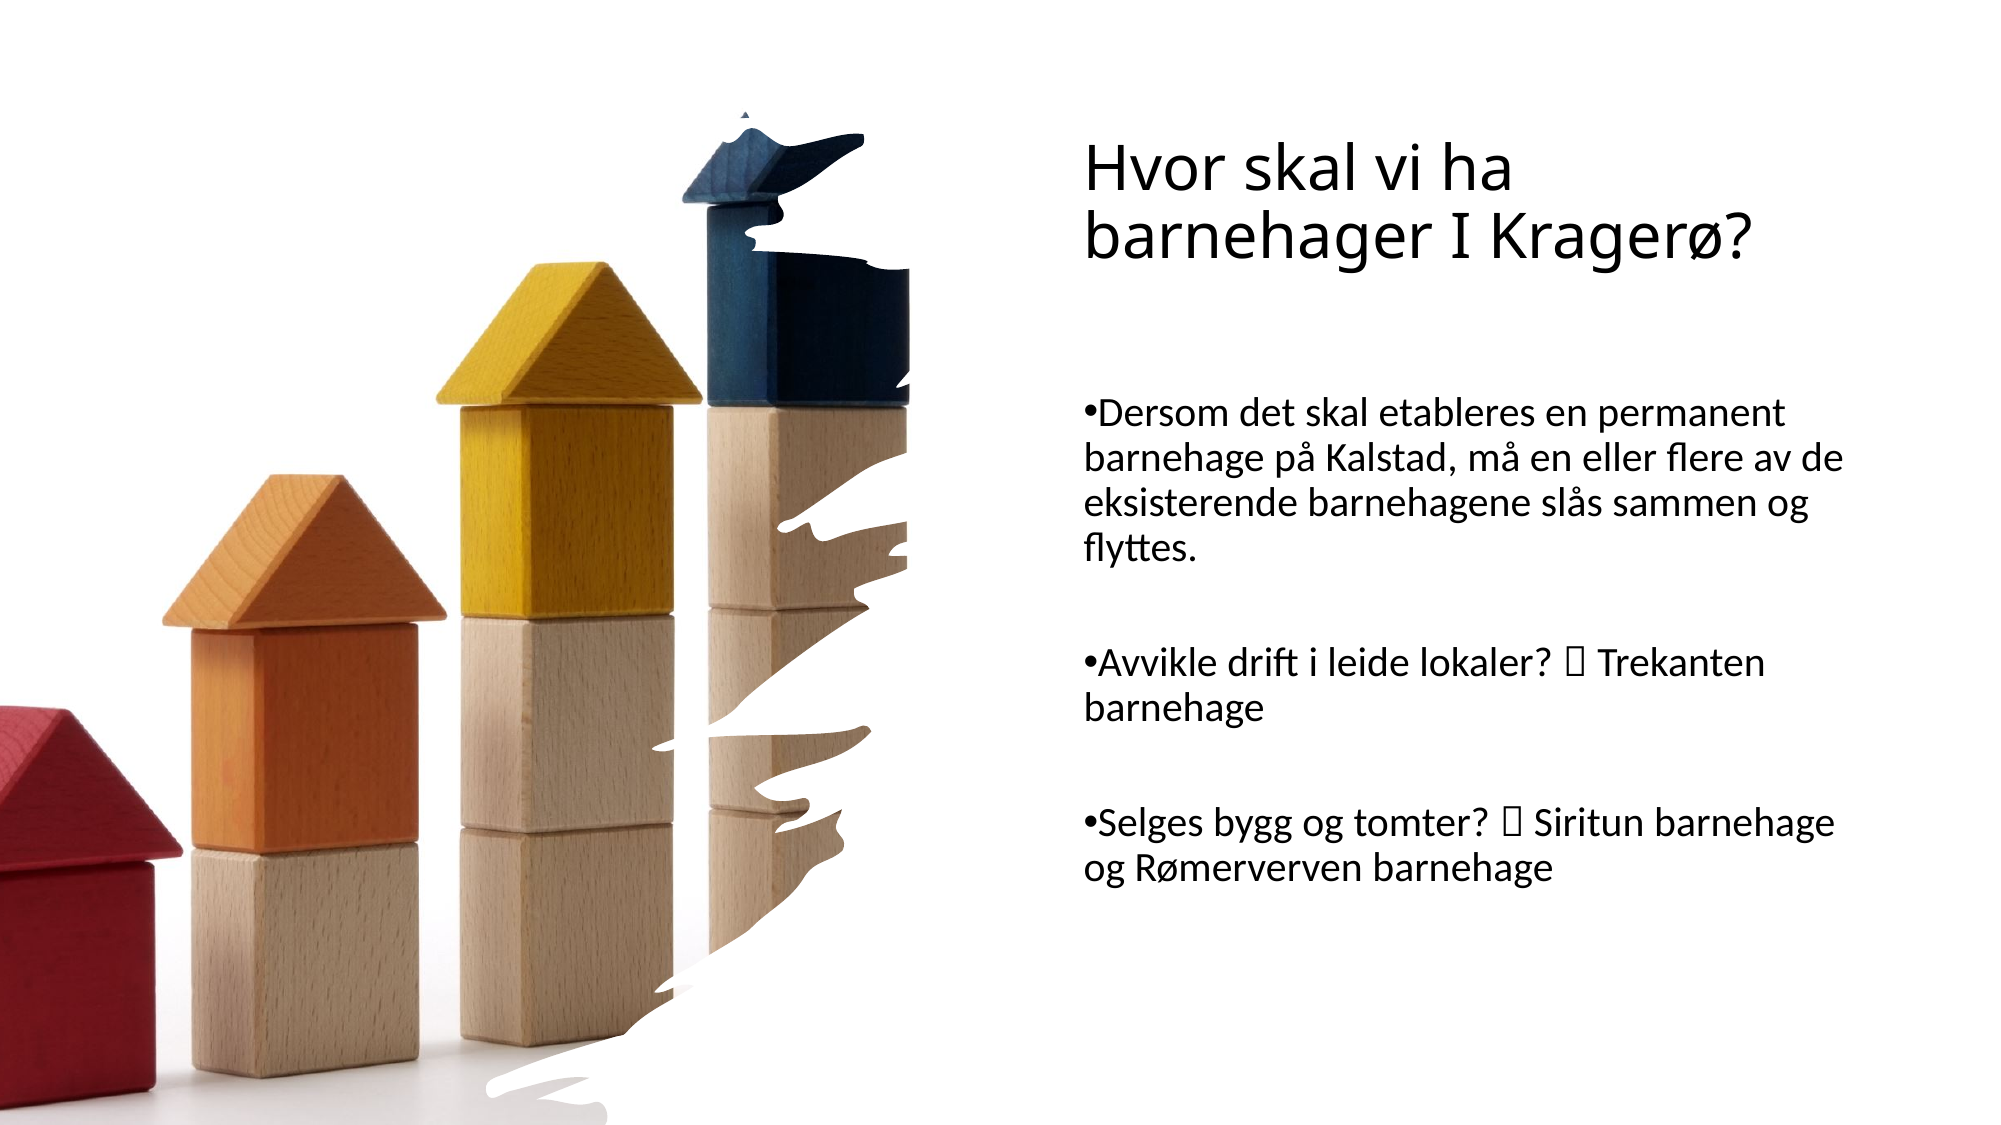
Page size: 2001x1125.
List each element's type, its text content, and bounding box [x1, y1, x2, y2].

picture [0, 0, 1004, 1125]
text_box Dersom det skal etableres en permanent barnehage på Kalstad, må en eller flere av de eksisterende barnehagene slås sammen og flyttes. Avvikle drift i leide lokaler?  Trekanten barnehage Selges bygg og tomter?  Siritun barnehage og Rømerverven barnehage [1068, 382, 1863, 1014]
text_box [1004, 0, 2000, 1125]
title Hvor skal vi ha barnehager I Kragerø? [1068, 59, 1863, 357]
